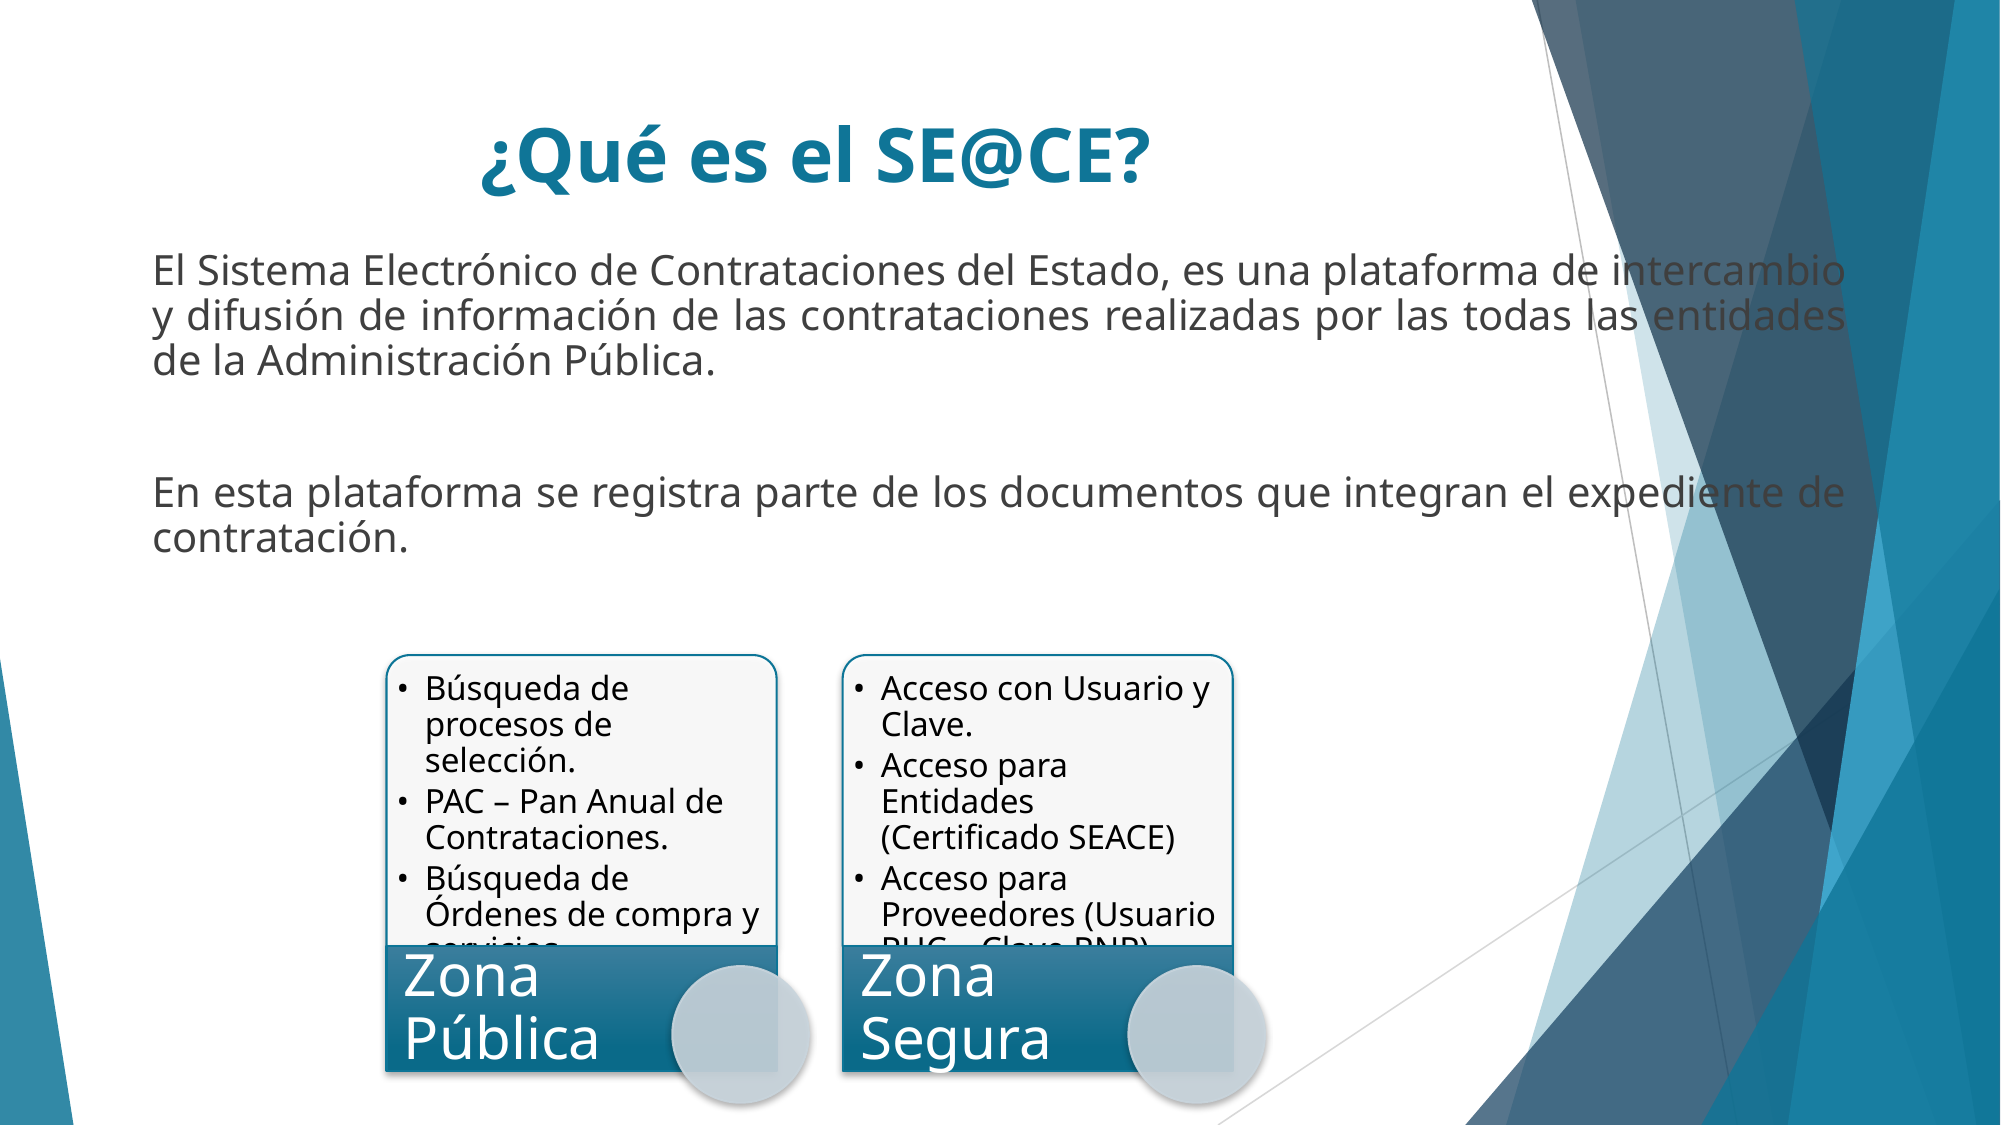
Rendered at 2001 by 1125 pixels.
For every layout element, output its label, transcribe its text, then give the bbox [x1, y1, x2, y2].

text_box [386, 654, 1266, 1103]
list El Sistema Electrónico de Contrataciones del Estado, es una plataforma de intercambio y difusión de información de las contrataciones realizadas por las todas las entidades de la Administración Pública. En esta plataforma se registra parte de los documentos que integran el expediente de contratación. [137, 241, 1863, 575]
title ¿Qué es el SE@CE? [111, 99, 1522, 317]
